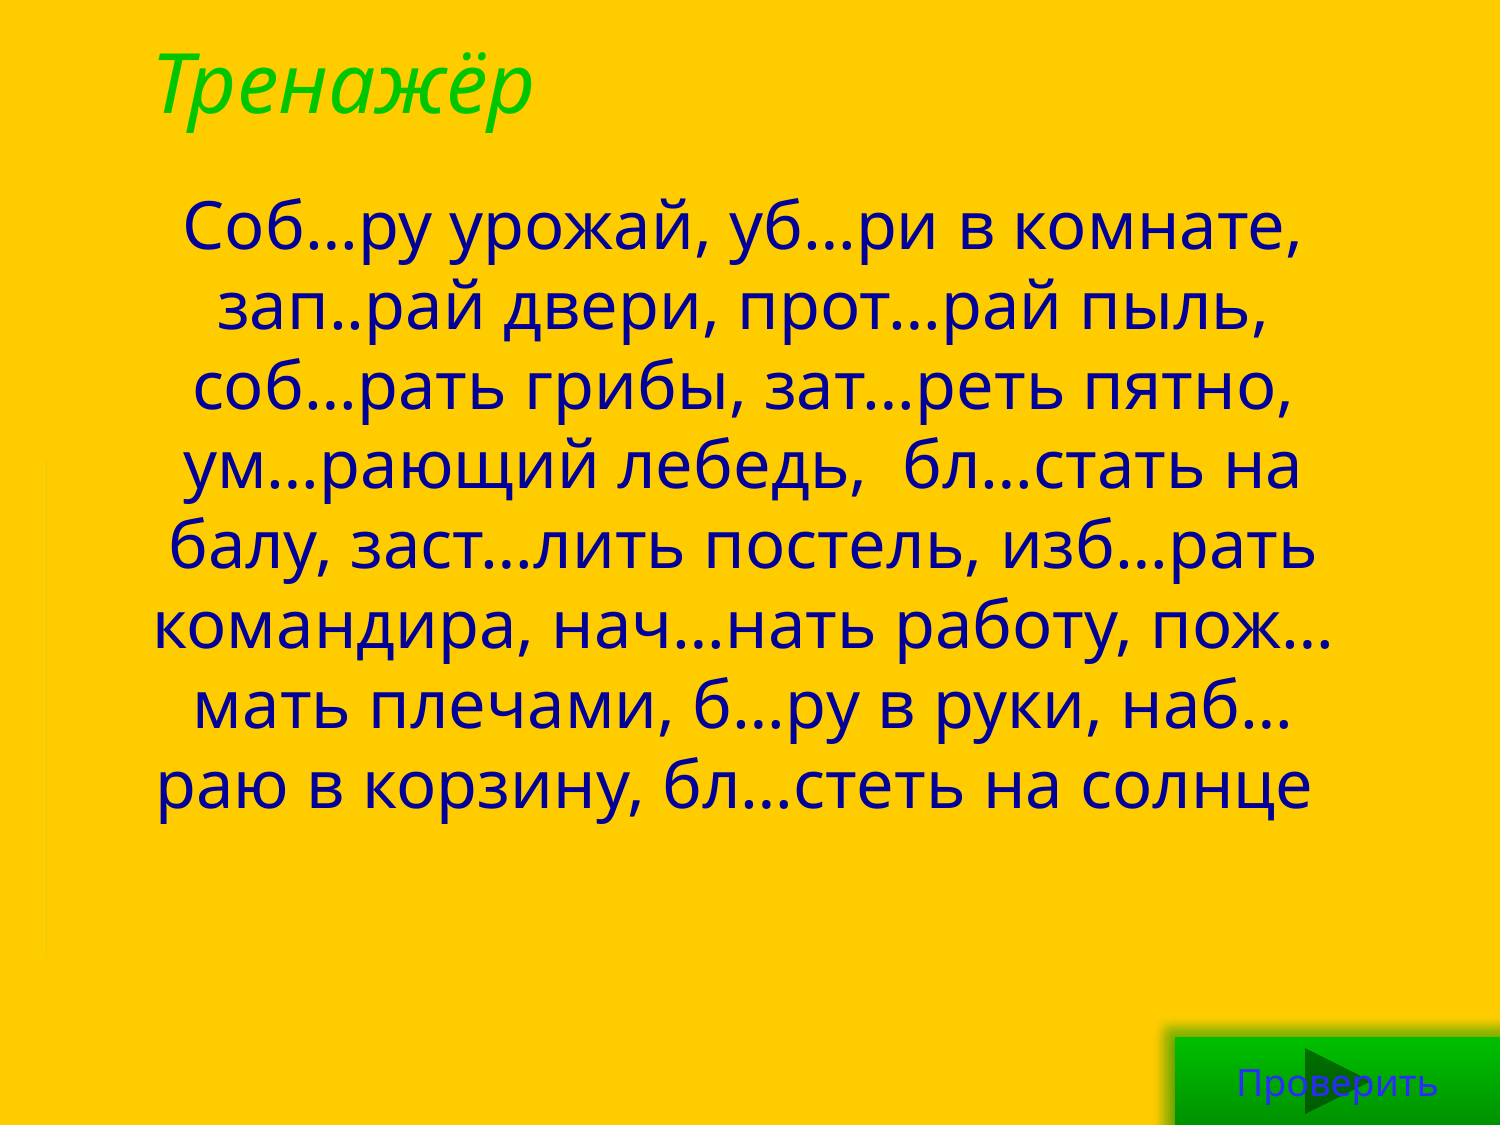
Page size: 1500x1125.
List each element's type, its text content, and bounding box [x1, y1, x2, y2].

title Тренажёр [112, 24, 576, 138]
text_box Проверить [1175, 1037, 1500, 1125]
subtitle Соб…ру урожай, уб…ри в комнате, зап..рай двери, прот…рай пыль, соб…рать грибы, зат…реть пятно, ум…рающий лебедь, бл…стать на балу, заст…лить постель, изб…рать командира, нач…нать работу, пож…мать плечами, б…ру в руки, наб…раю в корзину, бл…стеть на солнце [124, 174, 1363, 1026]
